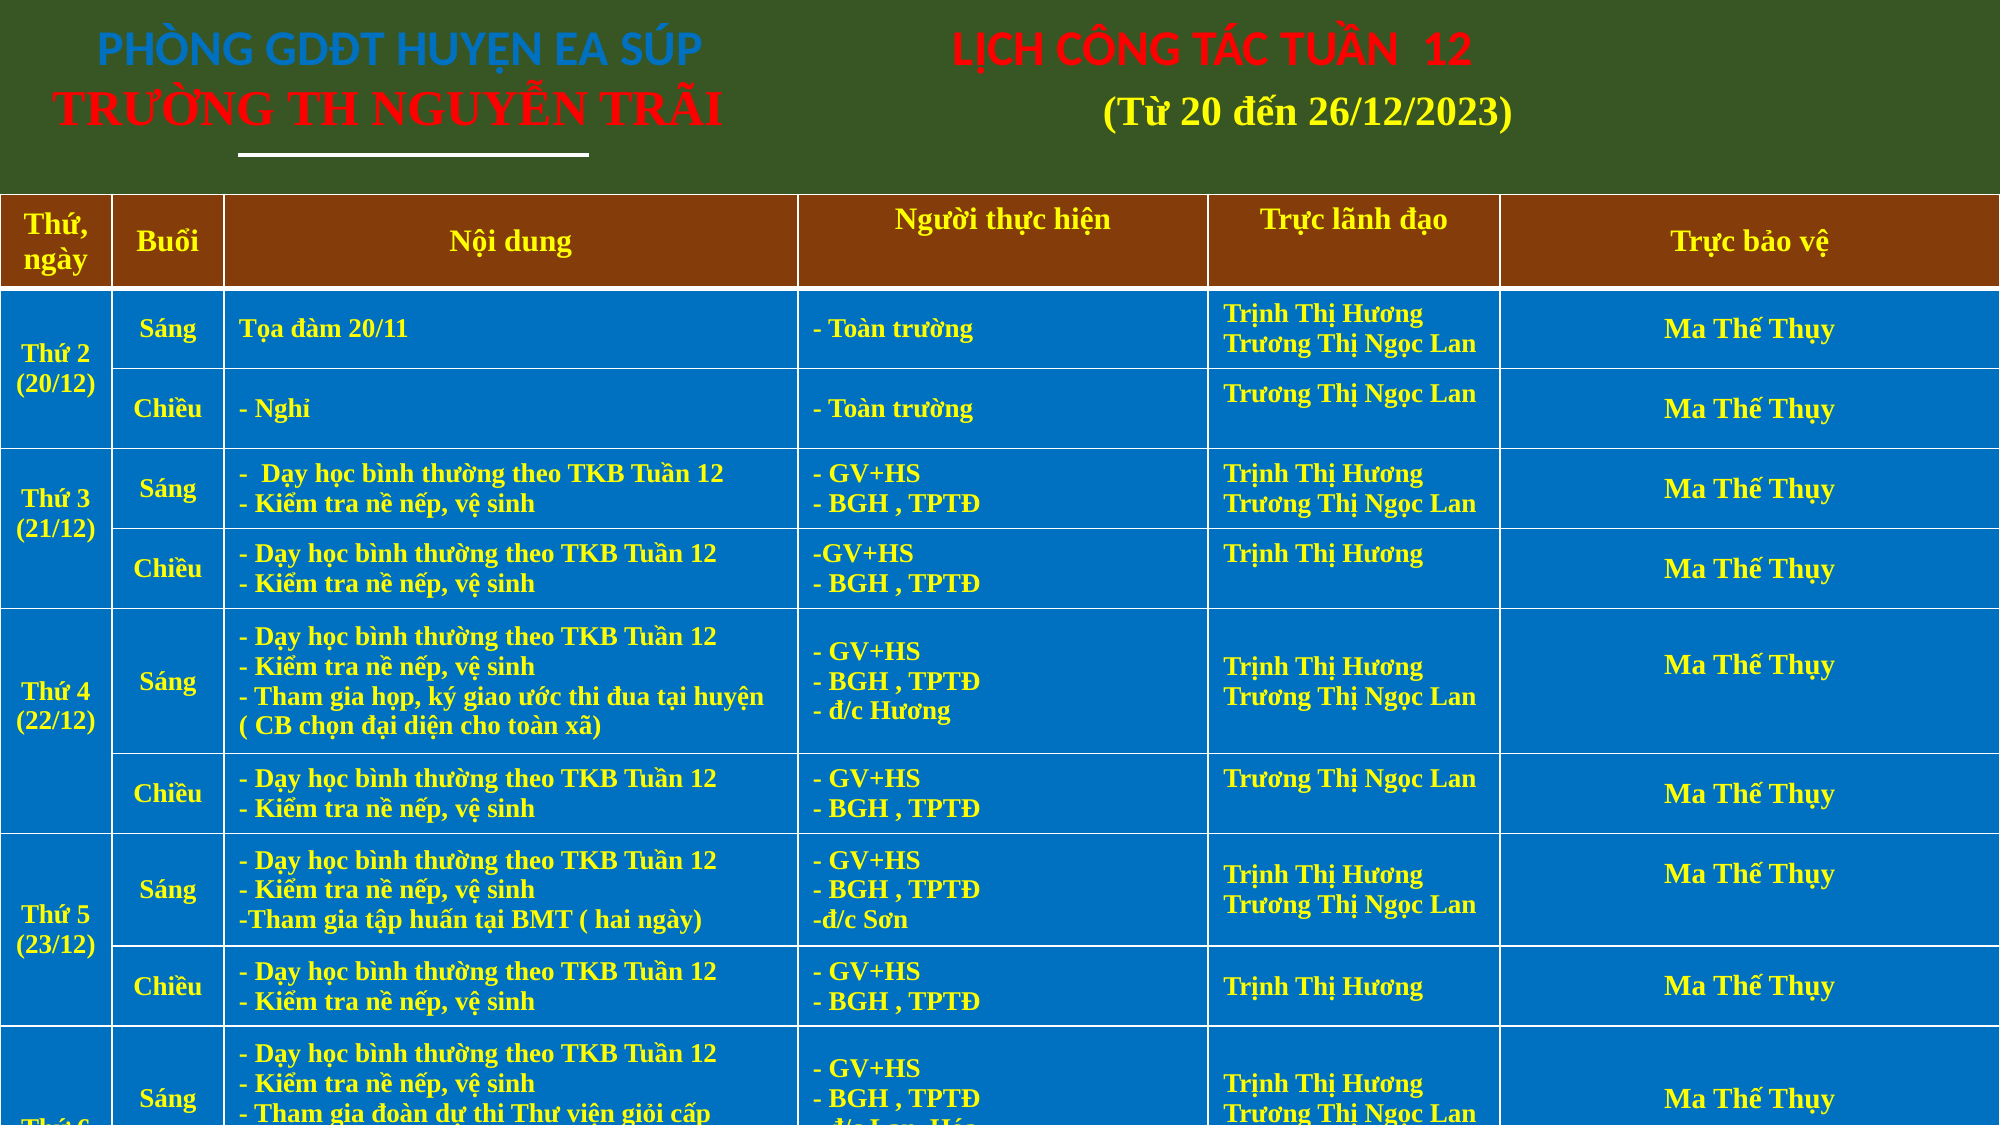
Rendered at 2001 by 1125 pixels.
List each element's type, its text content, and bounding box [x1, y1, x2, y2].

table_cell - GV+HS - BGH , TPTĐ -đ/c Sơn [799, 834, 1207, 945]
table_cell Sáng [113, 449, 223, 528]
table_cell Ma Thế Thụy [1501, 609, 1999, 753]
table_cell - Dạy học bình thường theo TKB Tuần 12 - Kiểm tra nề nếp, vệ sinh [225, 754, 797, 833]
table_header Người thực hiện [799, 195, 1207, 286]
table_cell Chiều [113, 529, 223, 608]
table_cell - Dạy học bình thường theo TKB Tuần 12 - Kiểm tra nề nếp, vệ sinh [225, 947, 797, 1025]
table_header Trực bảo vệ [1501, 195, 1999, 286]
table_cell Trịnh Thị Hương Trương Thị Ngọc Lan [1209, 291, 1499, 368]
table_cell Ma Thế Thụy [1501, 754, 1999, 833]
table_cell Trương Thị Ngọc Lan [1209, 754, 1499, 833]
table_cell - GV+HS - BGH , TPTĐ [799, 947, 1207, 1025]
table_cell Trịnh Thị Hương [1209, 529, 1499, 608]
table_cell Sáng [113, 609, 223, 753]
table_cell Ma Thế Thụy [1501, 449, 1999, 528]
text_box PHÒNG GDĐT HUYỆN EA SÚP LỊCH CÔNG TÁC TUẦN 12 TRƯỜNG TH NGUYỄN TRÃI (Từ 20 đến 26/12/2023) [37, 7, 1933, 193]
table_cell Thứ 3 (21/12) [1, 449, 111, 608]
table_header Buổi [113, 195, 223, 286]
table_cell - Dạy học bình thường theo TKB Tuần 12 - Kiểm tra nề nếp, vệ sinh [225, 529, 797, 608]
table_cell - Dạy học bình thường theo TKB Tuần 12 - Kiểm tra nề nếp, vệ sinh - Tham gia đoàn dự thi Thư viện giỏi cấp huyện ( 02 ngày) [225, 1027, 797, 1125]
table_cell Thứ 4 (22/12) [1, 609, 111, 833]
table_cell Thứ 5 (23/12) [1, 834, 111, 1025]
table_cell Trịnh Thị Hương Trương Thị Ngọc Lan [1209, 1027, 1499, 1125]
table_cell - GV+HS - BGH , TPTĐ [799, 449, 1207, 528]
table_cell - Dạy học bình thường theo TKB Tuần 12 - Kiểm tra nề nếp, vệ sinh - Tham gia họp, ký giao ước thi đua tại huyện ( CB chọn đại diện cho toàn xã) [225, 609, 797, 753]
table_cell Ma Thế Thụy [1501, 834, 1999, 945]
table_cell Ma Thế Thụy [1501, 947, 1999, 1025]
table_cell Trịnh Thị Hương [1209, 947, 1499, 1025]
table_cell - Dạy học bình thường theo TKB Tuần 12 - Kiểm tra nề nếp, vệ sinh [225, 449, 797, 528]
table_cell Ma Thế Thụy [1501, 369, 1999, 448]
table_header Thứ, ngày [1, 195, 111, 286]
table_cell - GV+HS - BGH , TPTĐ - đ/c Hương [799, 609, 1207, 753]
table_cell Trịnh Thị Hương Trương Thị Ngọc Lan [1209, 449, 1499, 528]
table_cell - GV+HS - BGH , TPTĐ [799, 754, 1207, 833]
table_cell Ma Thế Thụy [1501, 1027, 1999, 1125]
table_cell Chiều [113, 947, 223, 1025]
table_header Trực lãnh đạo [1209, 195, 1499, 286]
table_cell Trịnh Thị Hương Trương Thị Ngọc Lan [1209, 834, 1499, 945]
table_cell Ma Thế Thụy [1501, 291, 1999, 368]
table_cell Thứ 2 (20/12) [1, 291, 111, 448]
table_header Nội dung [225, 195, 797, 286]
table_cell - Nghỉ [225, 369, 797, 448]
table_cell Chiều [113, 754, 223, 833]
table_cell Trịnh Thị Hương Trương Thị Ngọc Lan [1209, 609, 1499, 753]
table_cell - GV+HS - BGH , TPTĐ - đ/c Lan, Hóa [799, 1027, 1207, 1125]
table_cell Thứ 6 (24/12) [1, 1027, 111, 1125]
table_cell Sáng [113, 291, 223, 368]
table_cell Sáng [113, 834, 223, 945]
table_cell - Dạy học bình thường theo TKB Tuần 12 - Kiểm tra nề nếp, vệ sinh -Tham gia tập huấn tại BMT ( hai ngày) [225, 834, 797, 945]
table_cell -GV+HS - BGH , TPTĐ [799, 529, 1207, 608]
table_cell - Toàn trường [799, 291, 1207, 368]
table_cell Ma Thế Thụy [1501, 529, 1999, 608]
table_cell Tọa đàm 20/11 [225, 291, 797, 368]
table_cell Chiều [113, 369, 223, 448]
table_cell Sáng [113, 1027, 223, 1125]
table_cell Trương Thị Ngọc Lan [1209, 369, 1499, 448]
table_cell - Toàn trường [799, 369, 1207, 448]
